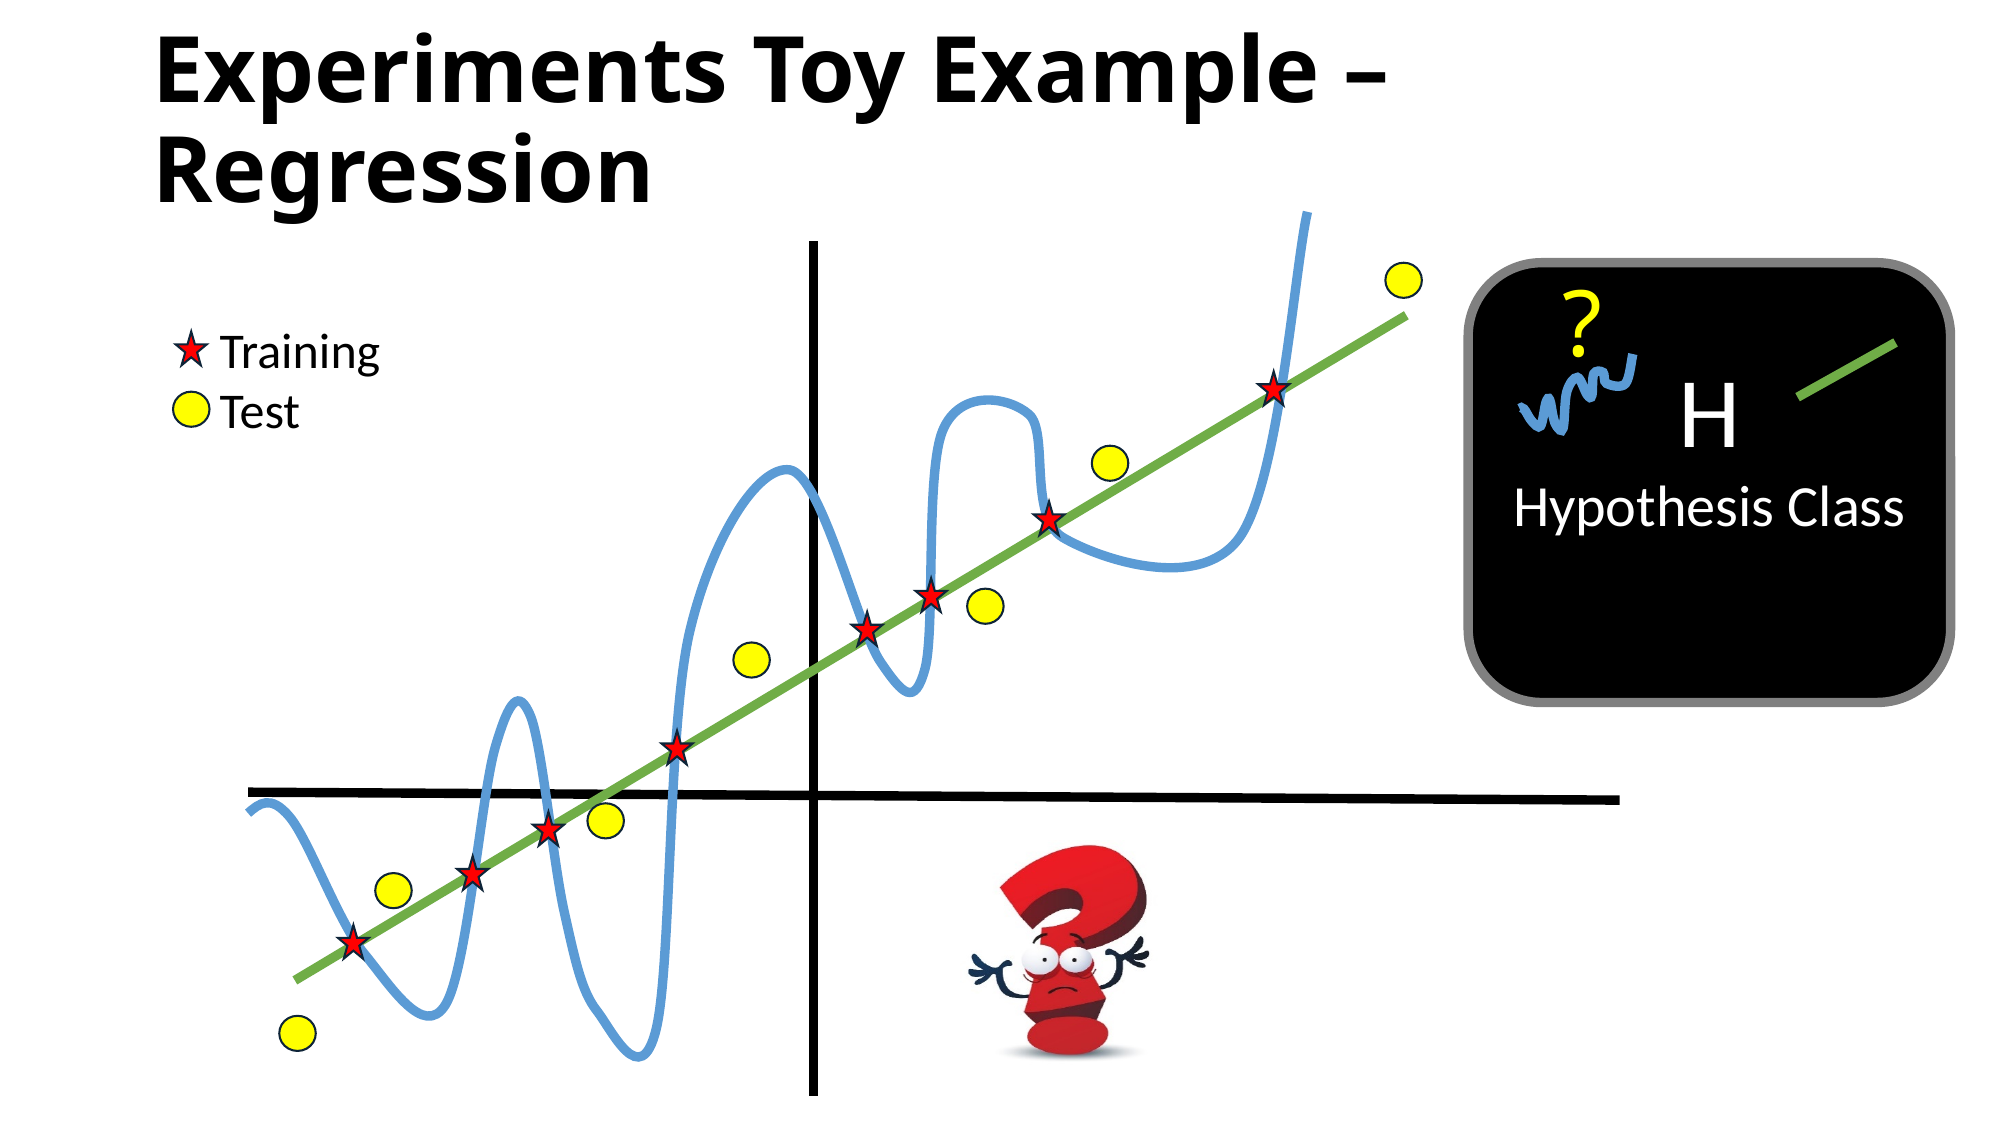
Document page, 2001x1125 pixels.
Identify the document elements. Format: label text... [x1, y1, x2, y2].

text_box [279, 262, 1422, 1051]
text_box [1257, 232, 1305, 240]
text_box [173, 311, 279, 448]
text_box [1620, 353, 1634, 388]
picture [960, 840, 1166, 1065]
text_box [1797, 342, 1896, 398]
text_box H Hypothesis Class [1620, 261, 1952, 704]
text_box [247, 240, 1620, 1096]
text_box Experiments Toy Example – Regression [137, 14, 1863, 232]
